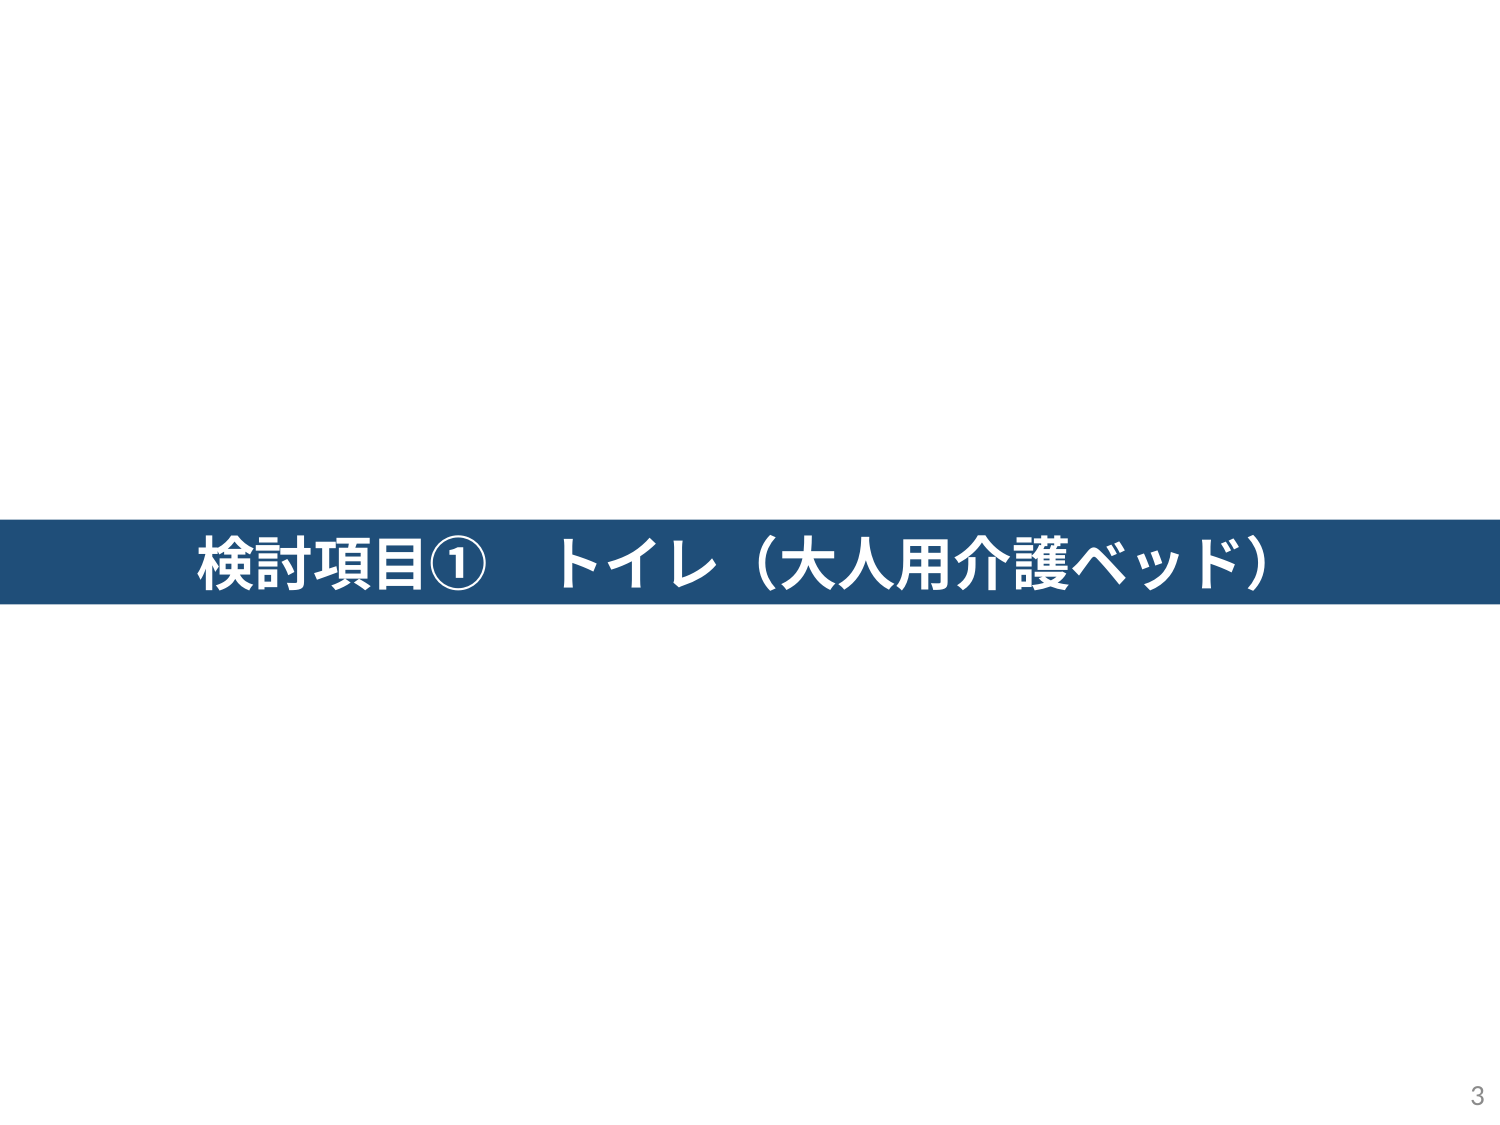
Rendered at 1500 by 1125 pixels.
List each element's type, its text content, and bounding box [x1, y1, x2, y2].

slide_number 3 [1162, 1063, 1500, 1124]
text_box 検討項目① トイレ（大人用介護ベッド） [0, 519, 1500, 605]
